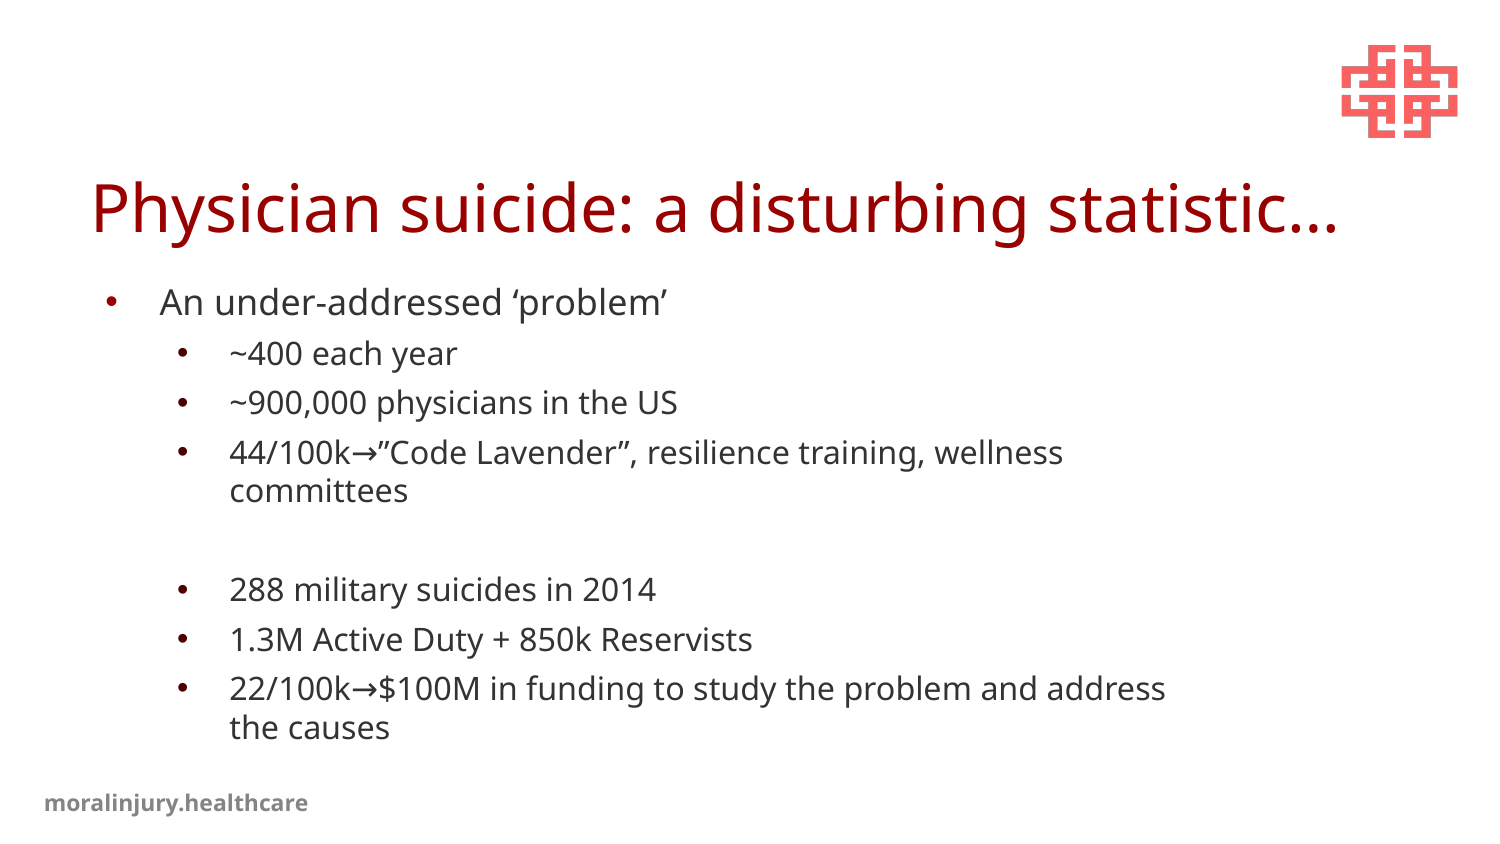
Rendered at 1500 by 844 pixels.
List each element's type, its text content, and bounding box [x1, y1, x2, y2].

footer moralinjury.healthcare [28, 782, 1015, 827]
list An under-addressed ‘problem’ ~400 each year ~900,000 physicians in the US 44/100k→”Code Lavender”, resilience training, wellness committees 288 military suicides in 2014 1.3M Active Duty + 850k Reservists 22/100k→$100M in funding to study the problem and address the causes [75, 271, 1199, 754]
title Physician suicide: a disturbing statistic… [75, 112, 1405, 254]
picture [1317, 45, 1479, 147]
